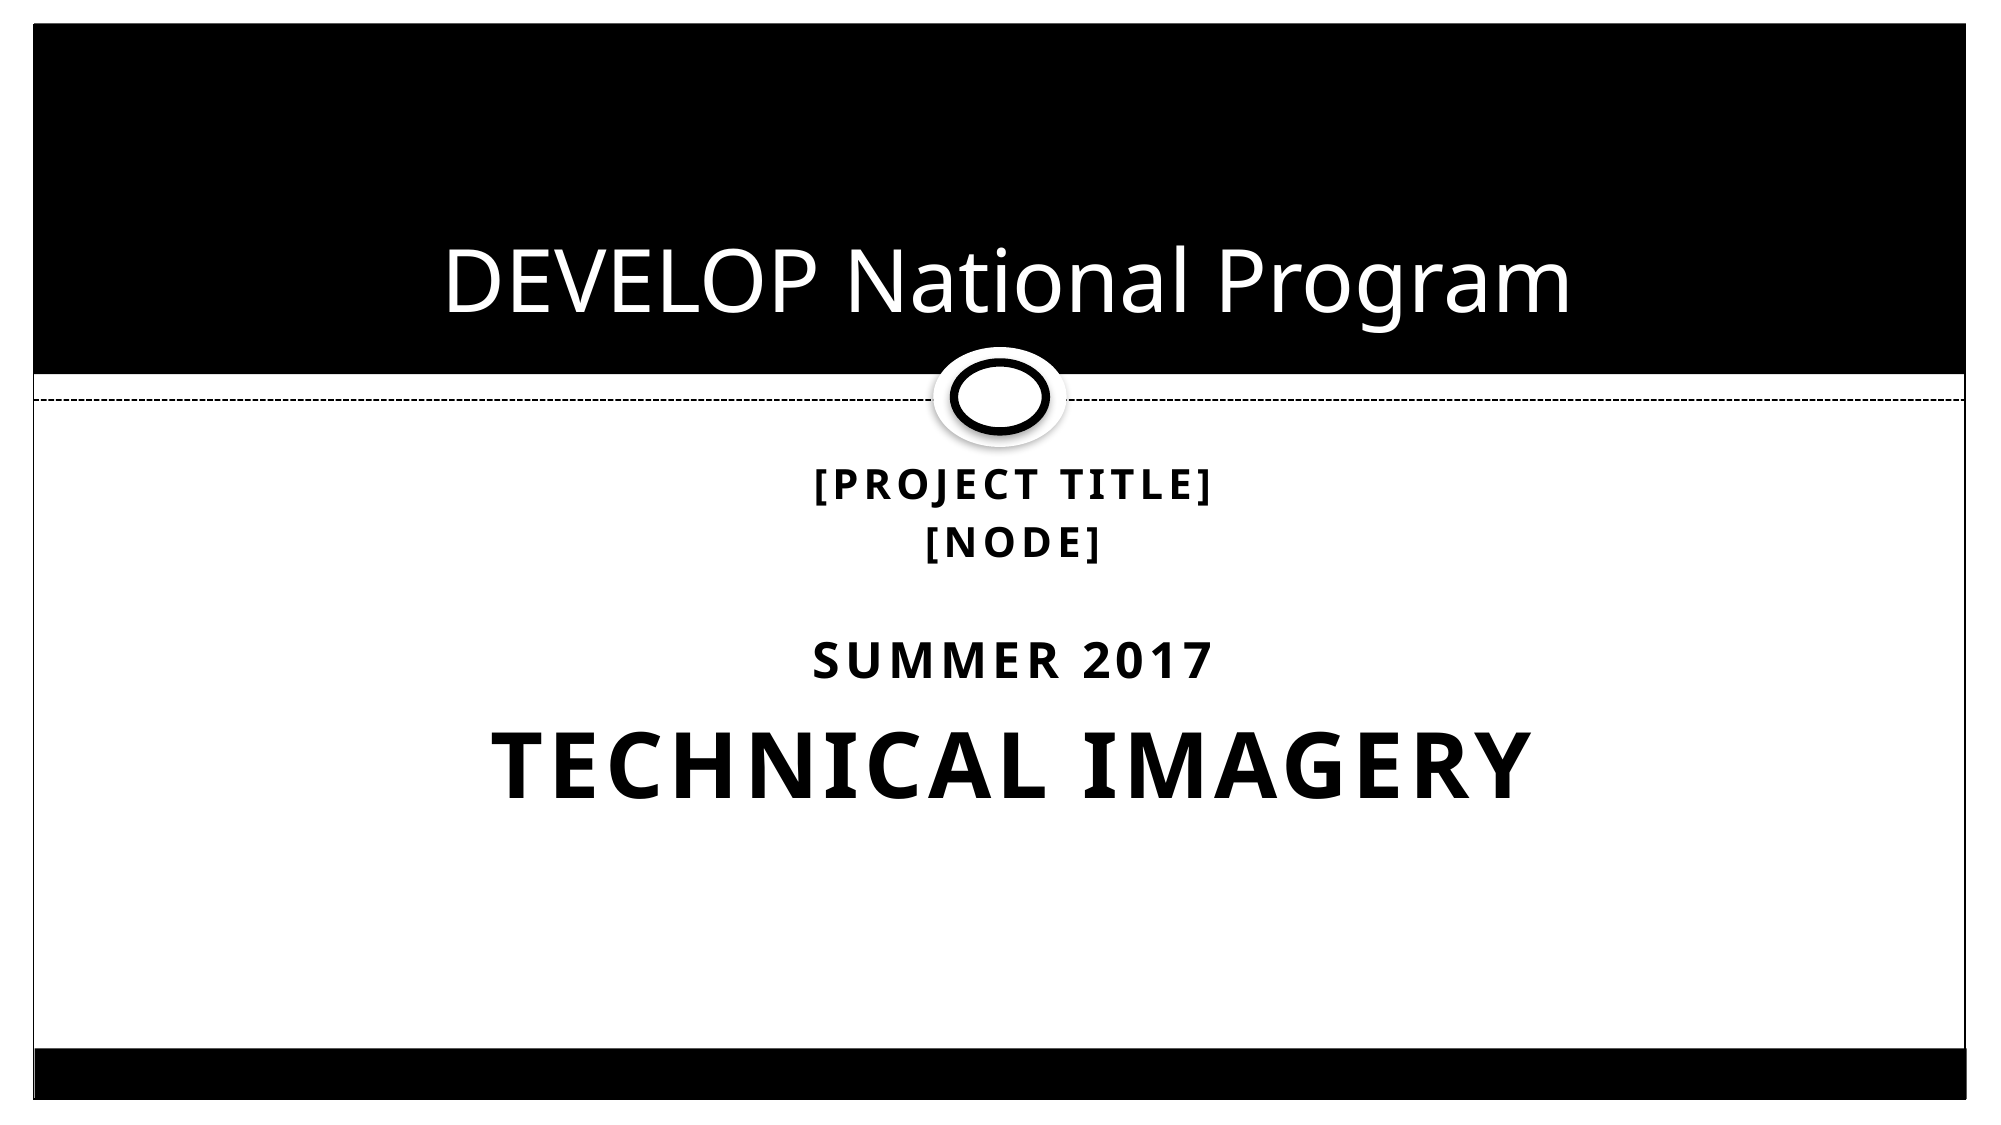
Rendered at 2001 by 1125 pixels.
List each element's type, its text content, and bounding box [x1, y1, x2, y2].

list [Project Title] [Node] sUMMER 2017 Technical Imagery [362, 450, 1663, 988]
title DEVELOP National Program [157, 87, 1858, 338]
text_box [286, 1049, 1713, 1101]
